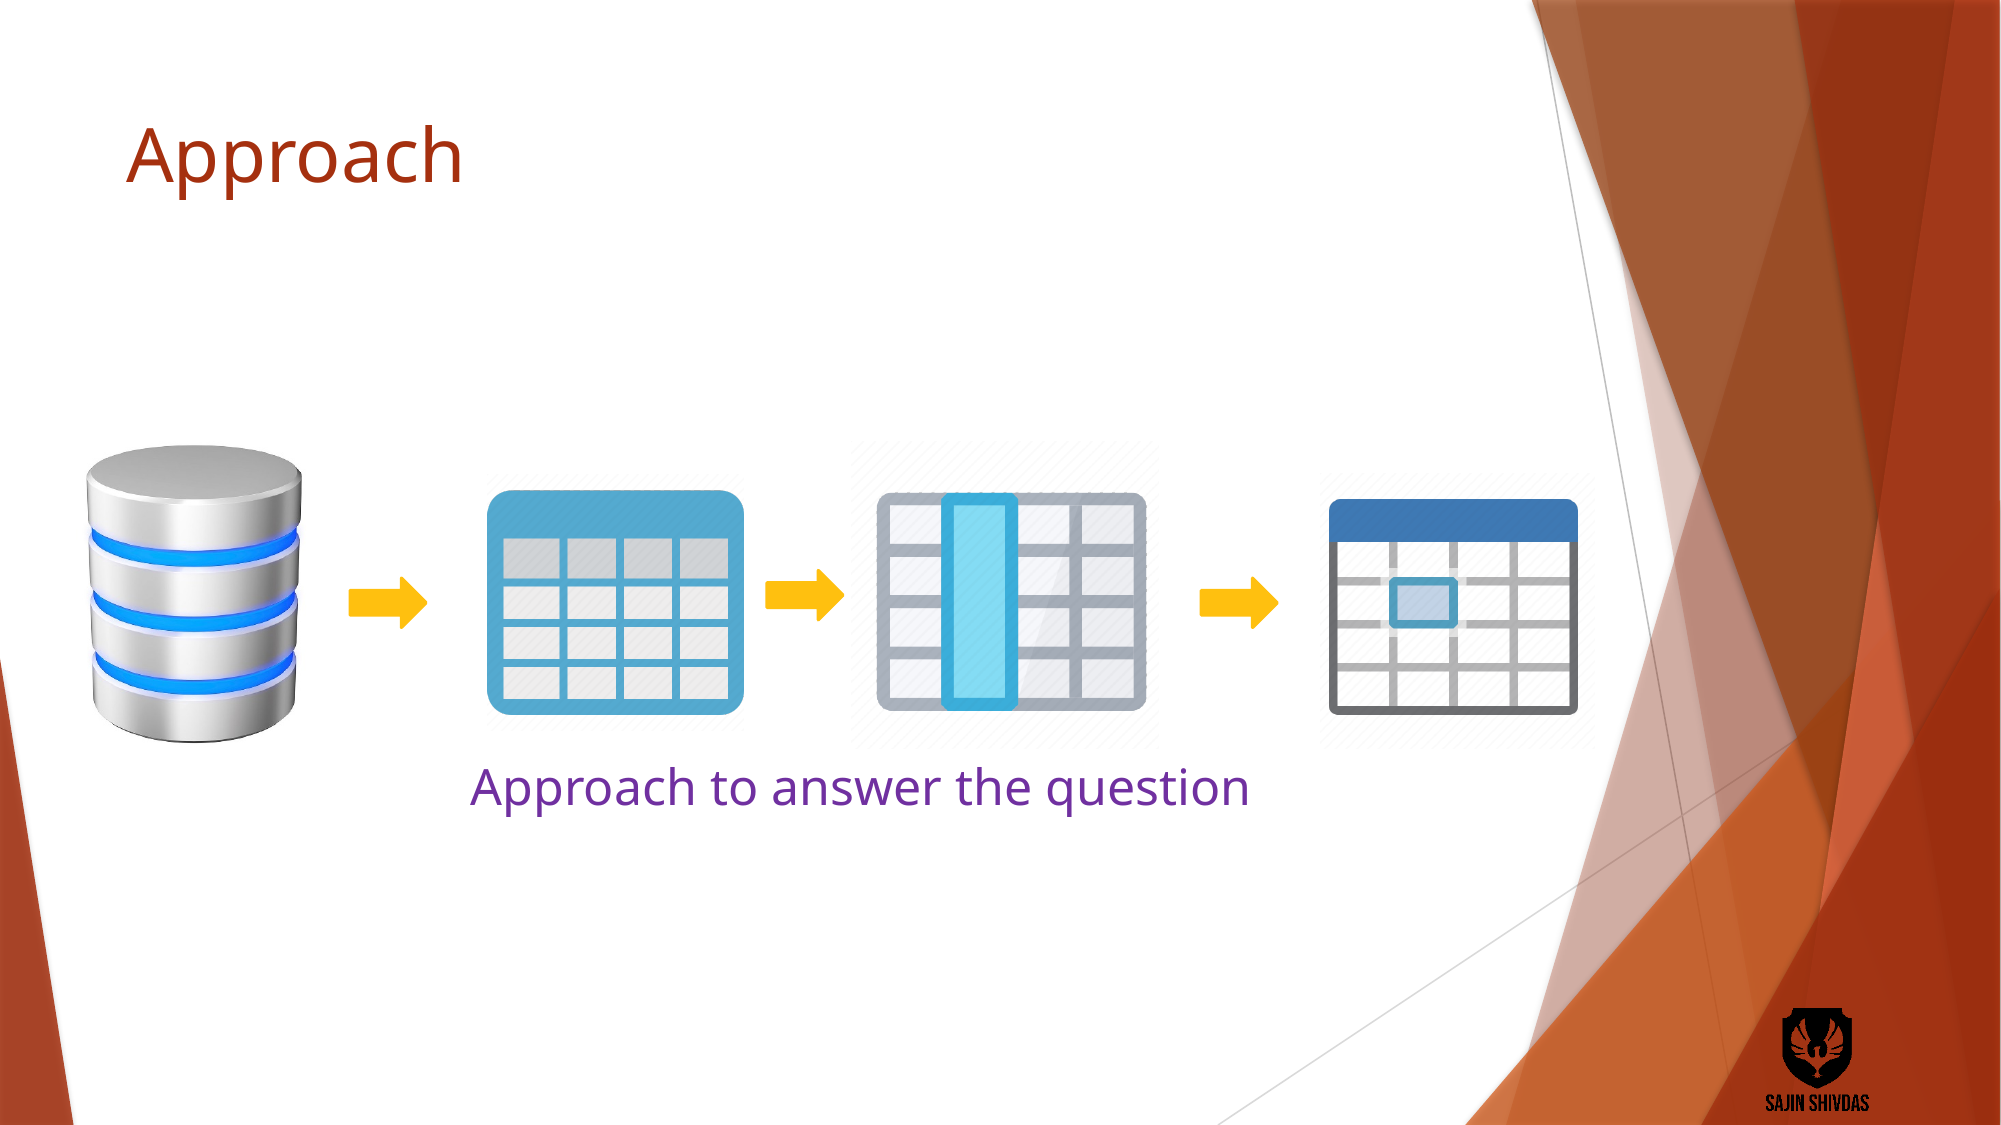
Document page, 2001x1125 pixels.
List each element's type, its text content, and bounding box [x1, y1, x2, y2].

picture [851, 441, 1159, 749]
text_box [355, 576, 428, 629]
picture [1319, 473, 1596, 749]
picture [43, 441, 351, 749]
title Approach [111, 99, 1522, 317]
picture [487, 474, 745, 732]
text_box Approach to answer the question [456, 748, 1386, 824]
text_box [765, 568, 845, 622]
text_box [1199, 576, 1279, 629]
picture [1754, 997, 1883, 1125]
